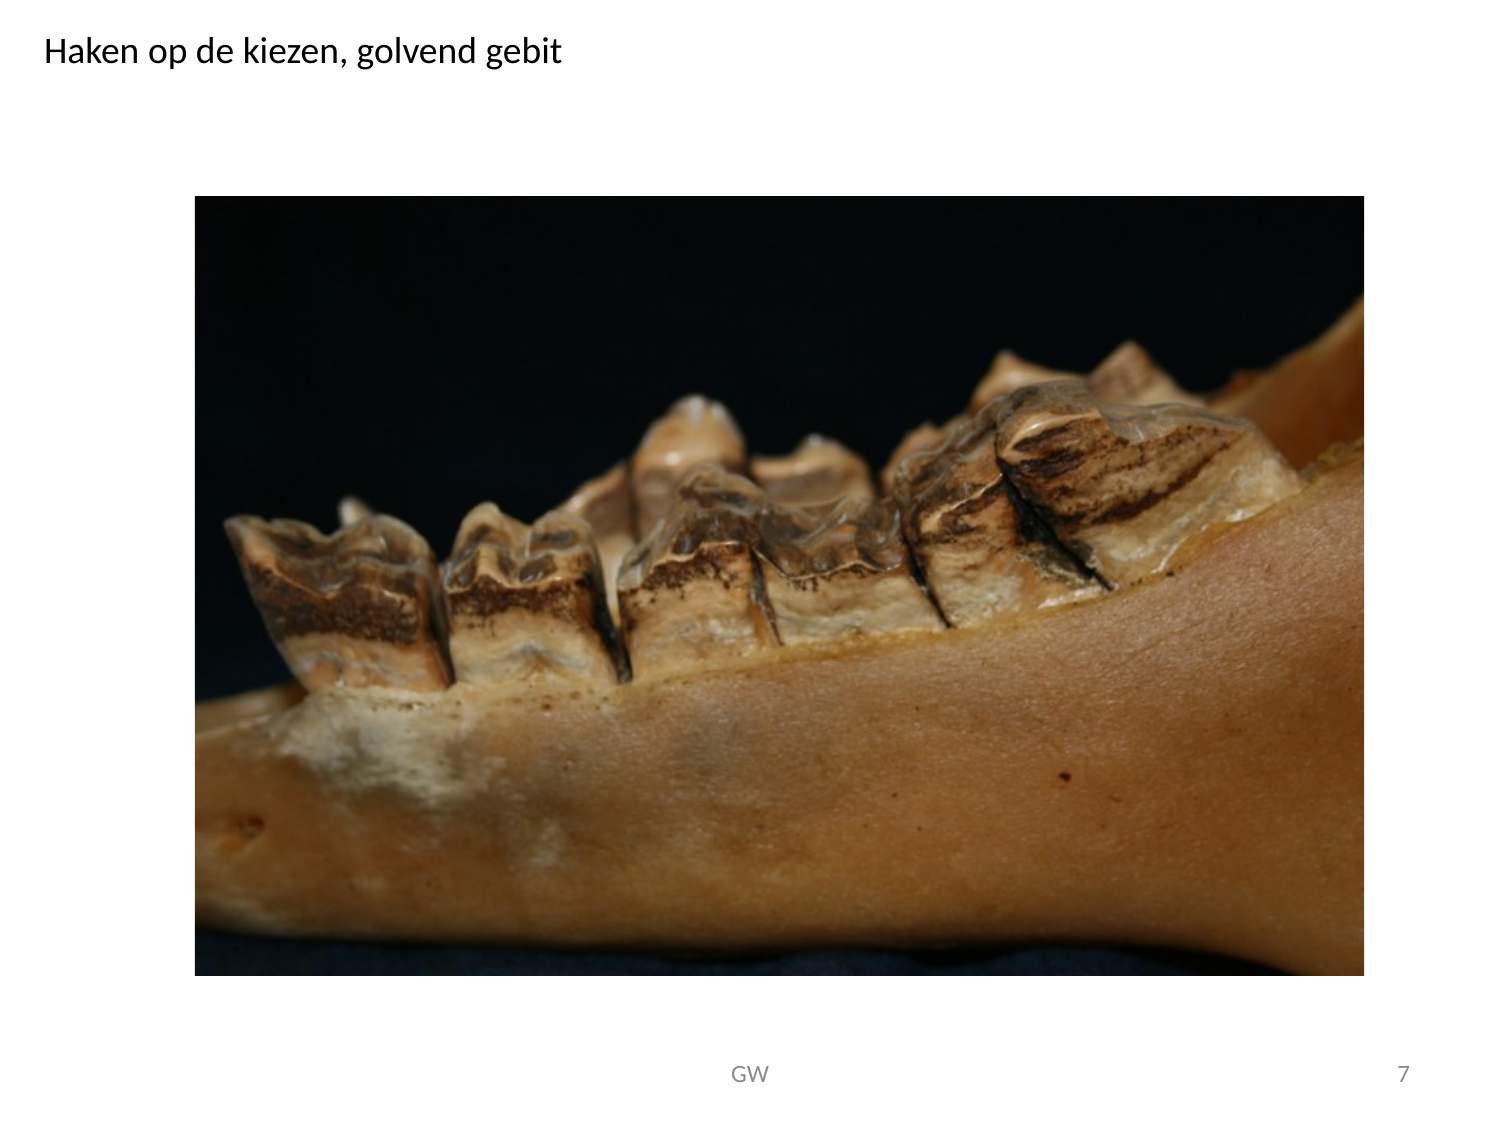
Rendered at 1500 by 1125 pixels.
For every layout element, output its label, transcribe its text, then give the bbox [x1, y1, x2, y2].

footer GW [512, 1042, 988, 1103]
text_box Haken op de kiezen, golvend gebit [29, 19, 597, 79]
slide_number 7 [1074, 1042, 1425, 1103]
picture [194, 196, 1365, 977]
